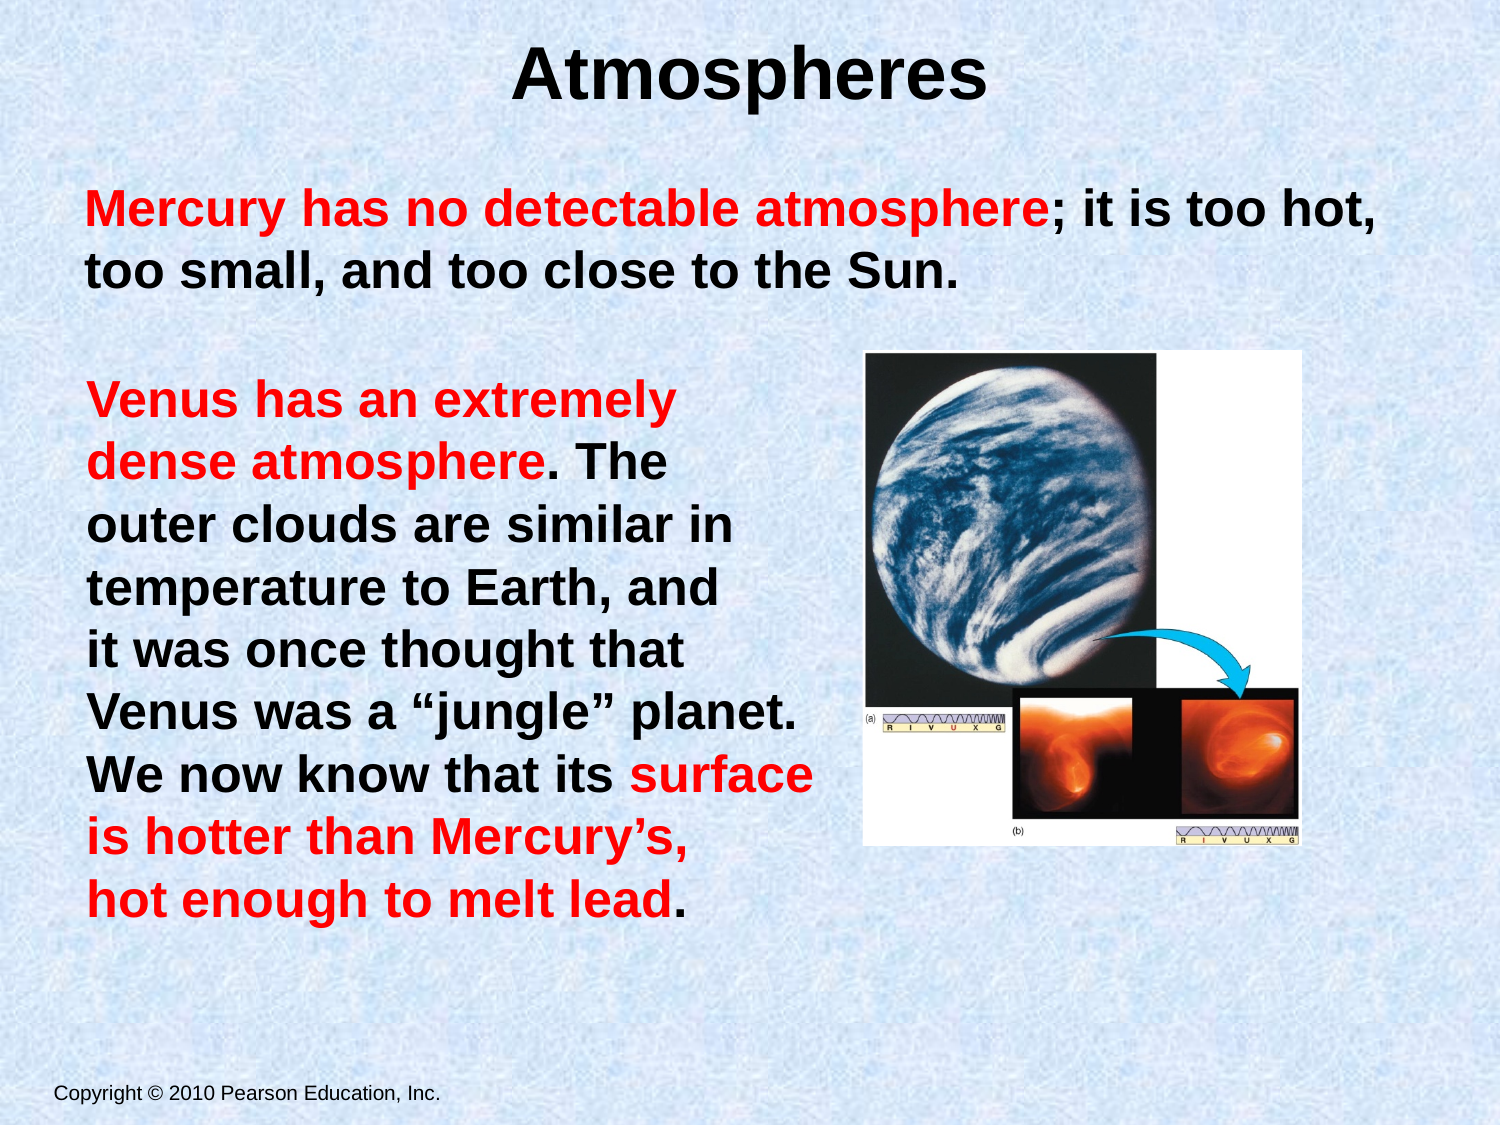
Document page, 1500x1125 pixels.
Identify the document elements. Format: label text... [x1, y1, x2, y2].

text_box Mercury has no detectable atmosphere; it is too hot, too small, and too close to the Sun. [69, 166, 1482, 307]
text_box Venus has an extremely dense atmosphere. The outer clouds are similar in temperature to Earth, and it was once thought that Venus was a “jungle” planet. We now know that its surface is hotter than Mercury’s, hot enough to melt lead. [72, 357, 1035, 936]
picture [0, 0, 1500, 1125]
title Atmospheres [75, 22, 1425, 116]
